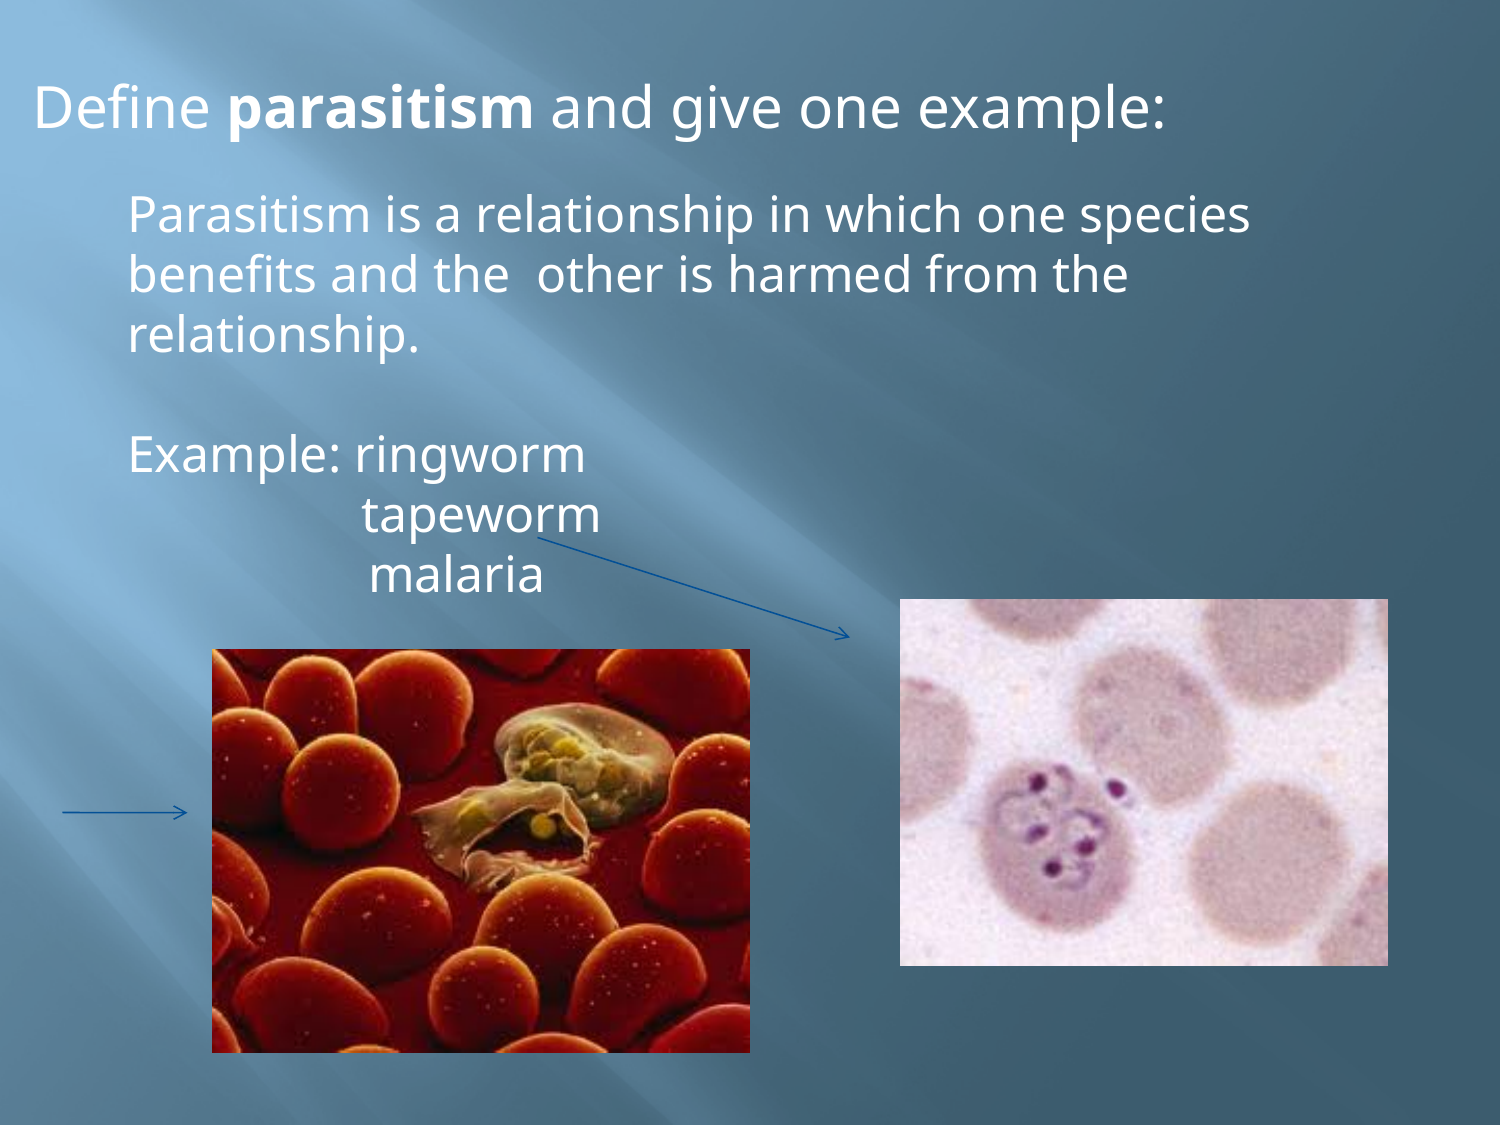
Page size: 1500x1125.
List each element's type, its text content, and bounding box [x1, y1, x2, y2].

picture [212, 649, 751, 1053]
text_box Define parasitism and give one example: [17, 62, 1182, 148]
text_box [537, 537, 851, 638]
text_box Parasitism is a relationship in which one species benefits and the other is harmed from the relationship. Example: ringworm tapeworm malaria [112, 174, 1375, 610]
picture [899, 599, 1388, 966]
